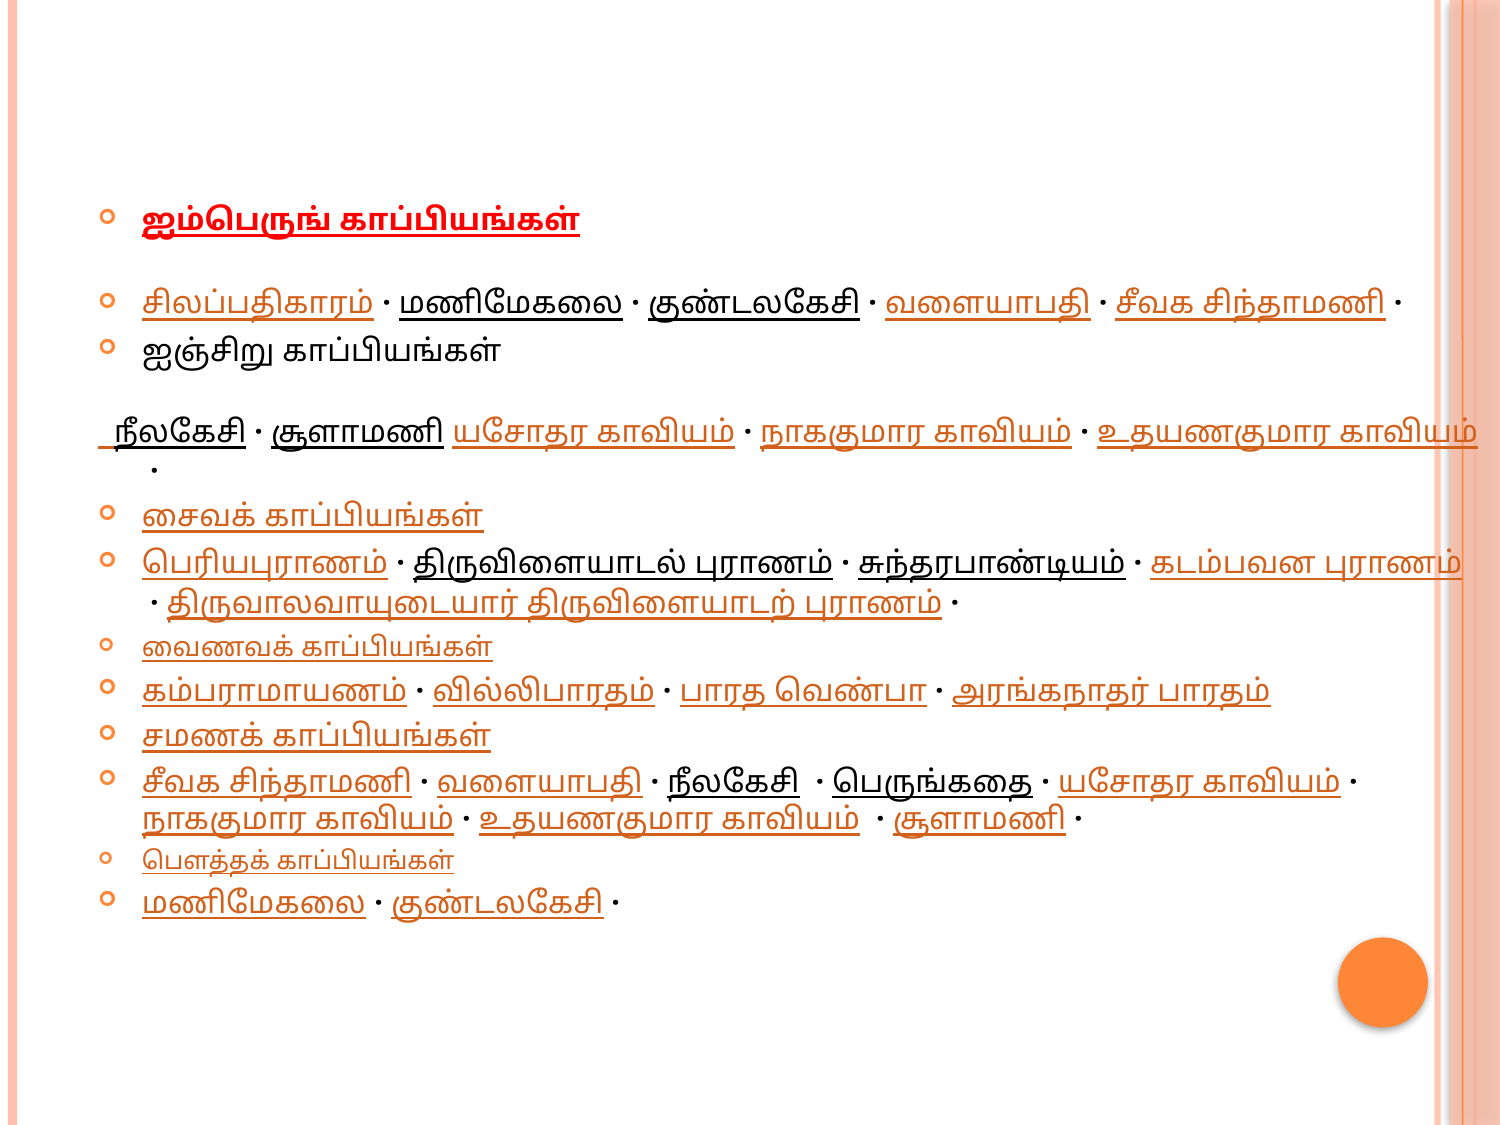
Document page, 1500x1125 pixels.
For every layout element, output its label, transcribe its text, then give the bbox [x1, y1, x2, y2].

list ஐம்பெருங் காப்பியங்கள் சிலப்பதிகாரம் · மணிமேகலை · குண்டலகேசி · வளையாபதி · சீவக சிந்தாமணி · ஐஞ்சிறு காப்பியங்கள் நீலகேசி · சூளாமணி யசோதர காவியம் · நாககுமார காவியம் · உதயணகுமார காவியம் · சைவக் காப்பியங்கள் பெரியபுராணம் · திருவிளையாடல் புராணம் · சுந்தரபாண்டியம் · கடம்பவன புராணம் · திருவாலவாயுடையார் திருவிளையாடற் புராணம் · வைணவக் காப்பியங்கள் கம்பராமாயணம் · வில்லிபாரதம் · பாரத வெண்பா · அரங்கநாதர் பாரதம் சமணக் காப்பியங்கள் சீவக சிந்தாமணி · வளையாபதி · நீலகேசி · பெருங்கதை · யசோதர காவியம் · நாககுமார காவியம் · உதயணகுமார காவியம் · சூளாமணி · பௌத்தக் காப்பியங்கள் மணிமேகலை · குண்டலகேசி · [83, 192, 1500, 941]
